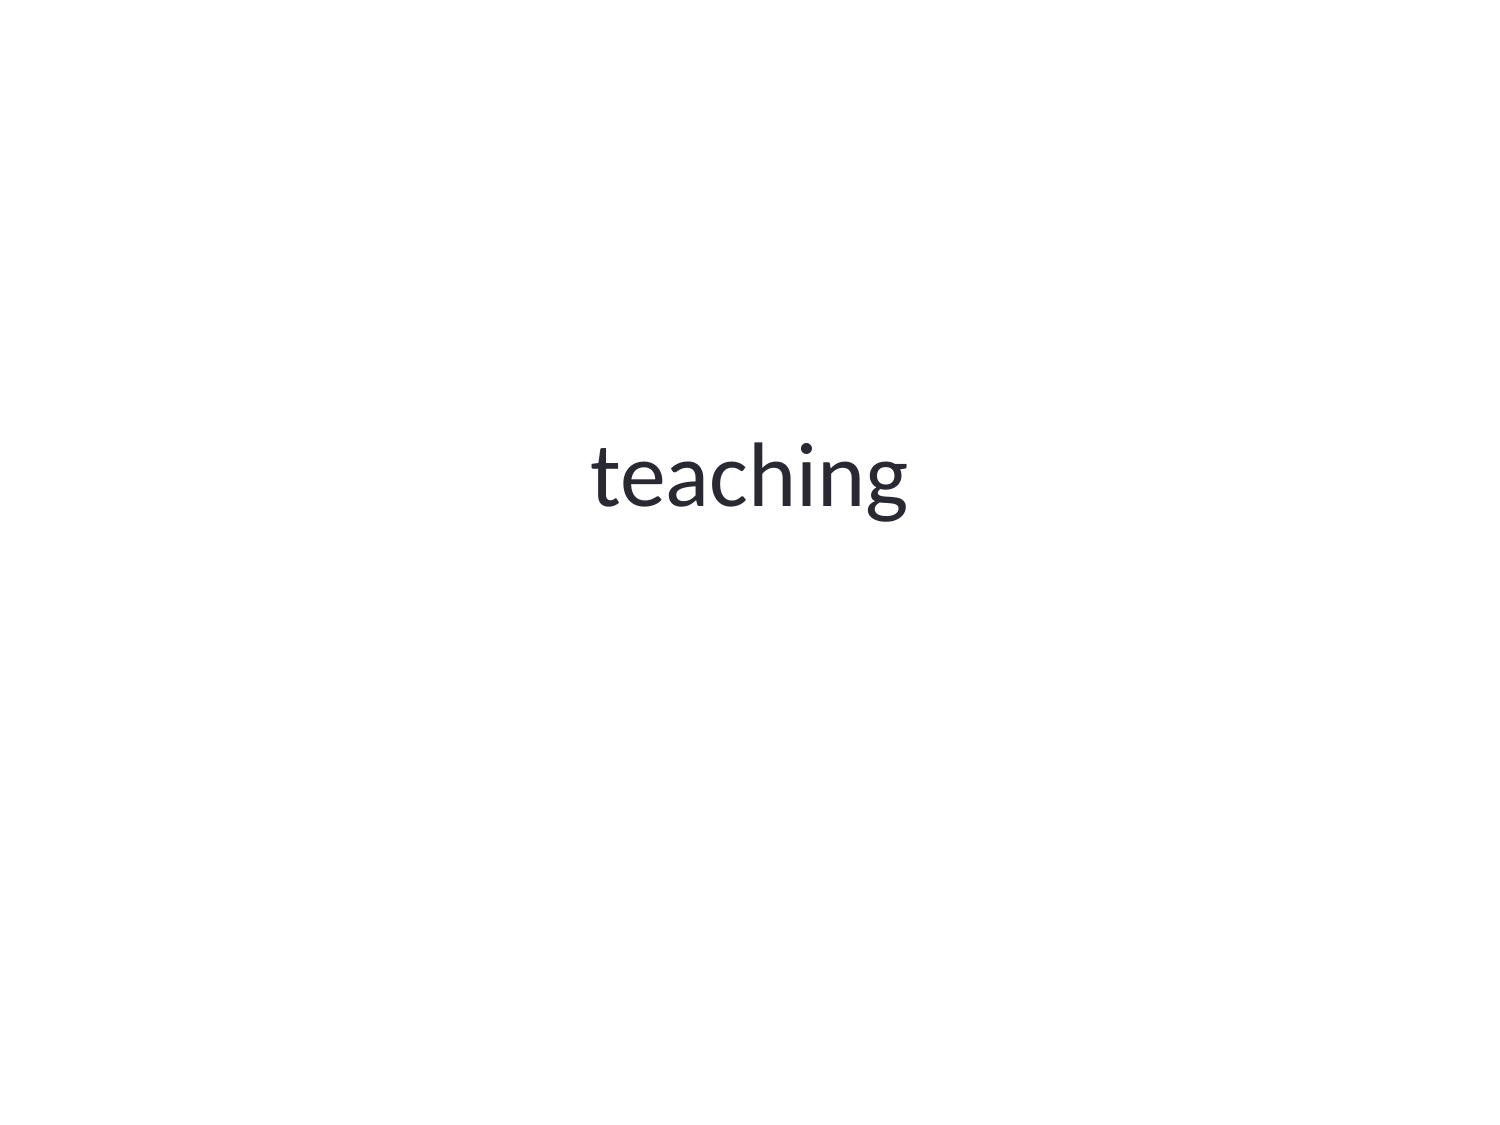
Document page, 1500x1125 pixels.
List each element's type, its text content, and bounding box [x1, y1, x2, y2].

title teaching [112, 349, 1388, 591]
